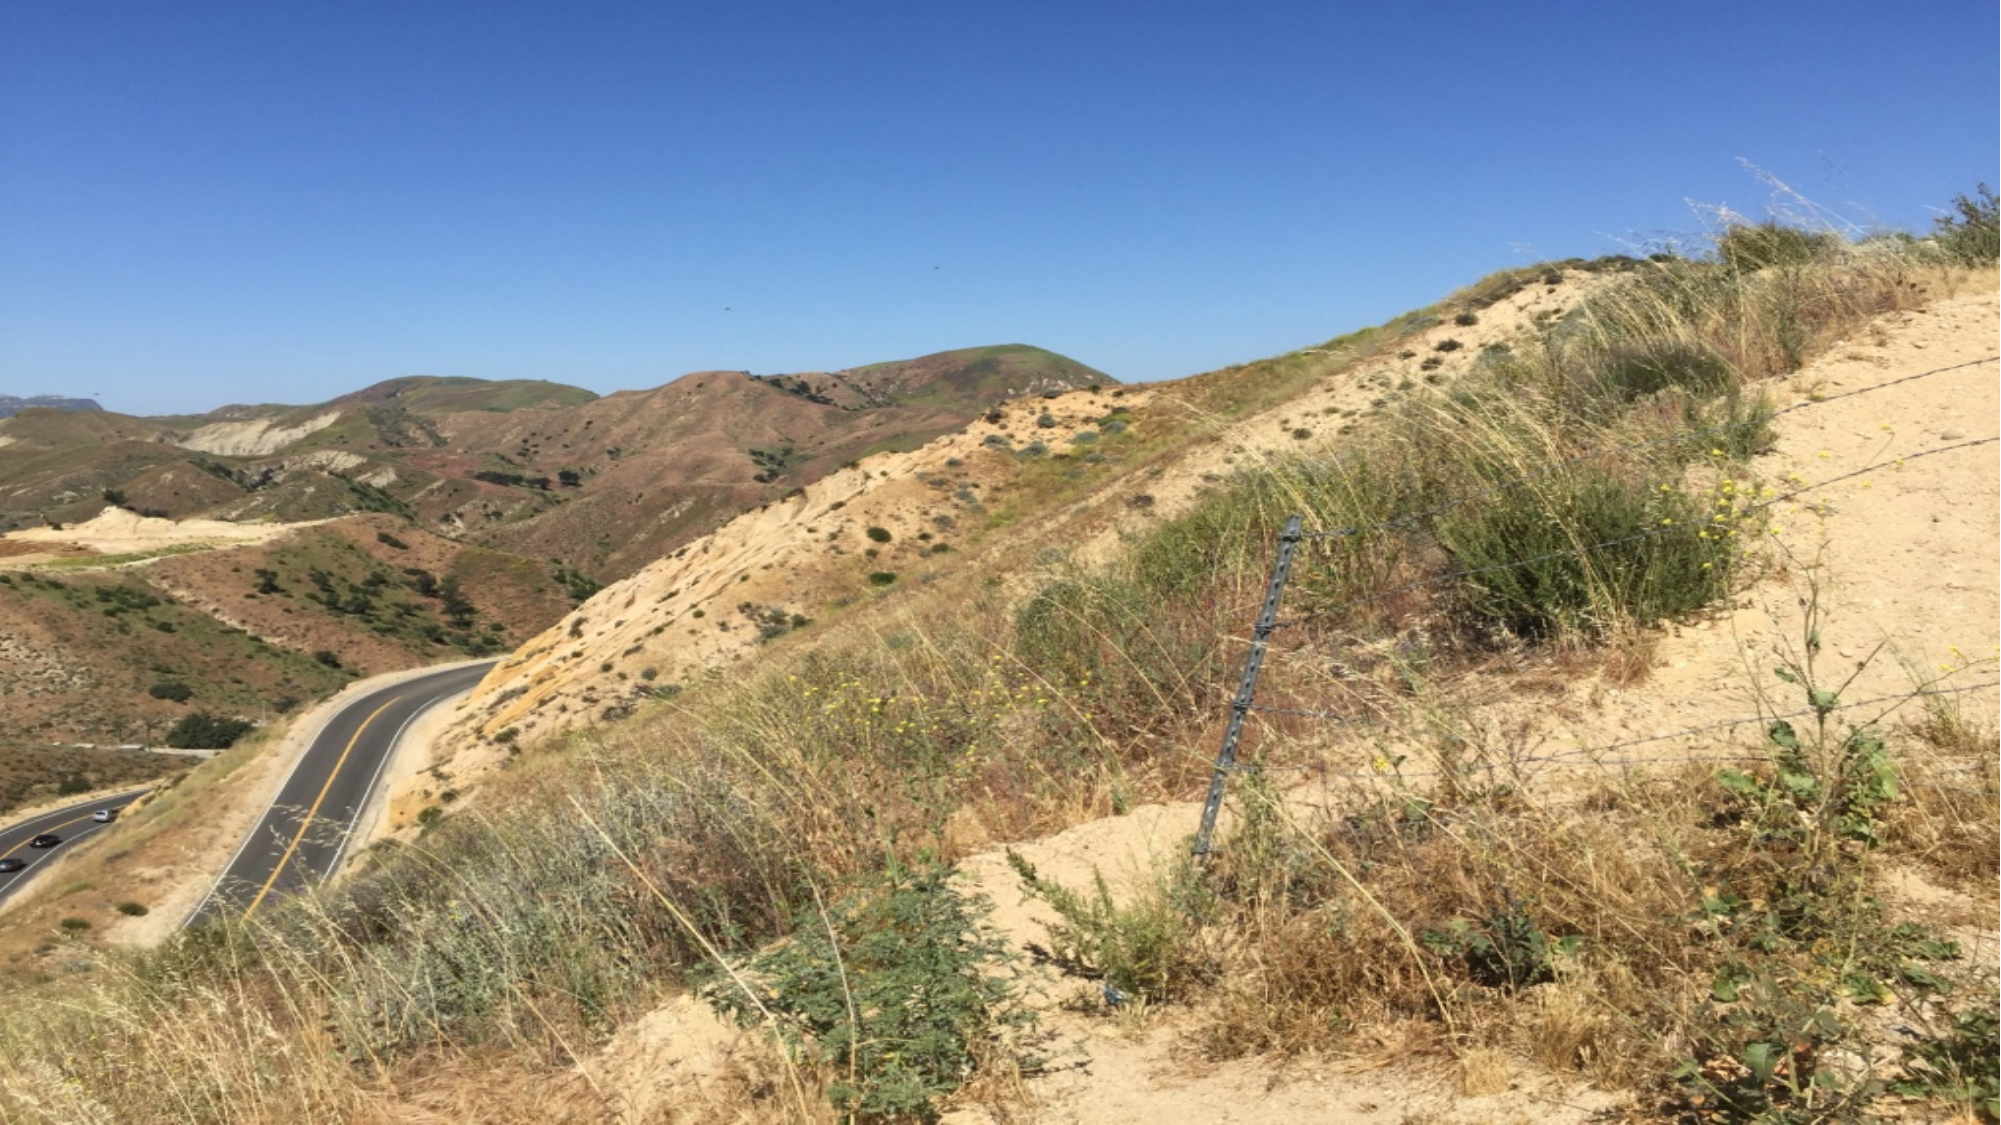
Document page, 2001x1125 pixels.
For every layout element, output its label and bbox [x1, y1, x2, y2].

list [0, 0, 2000, 1125]
